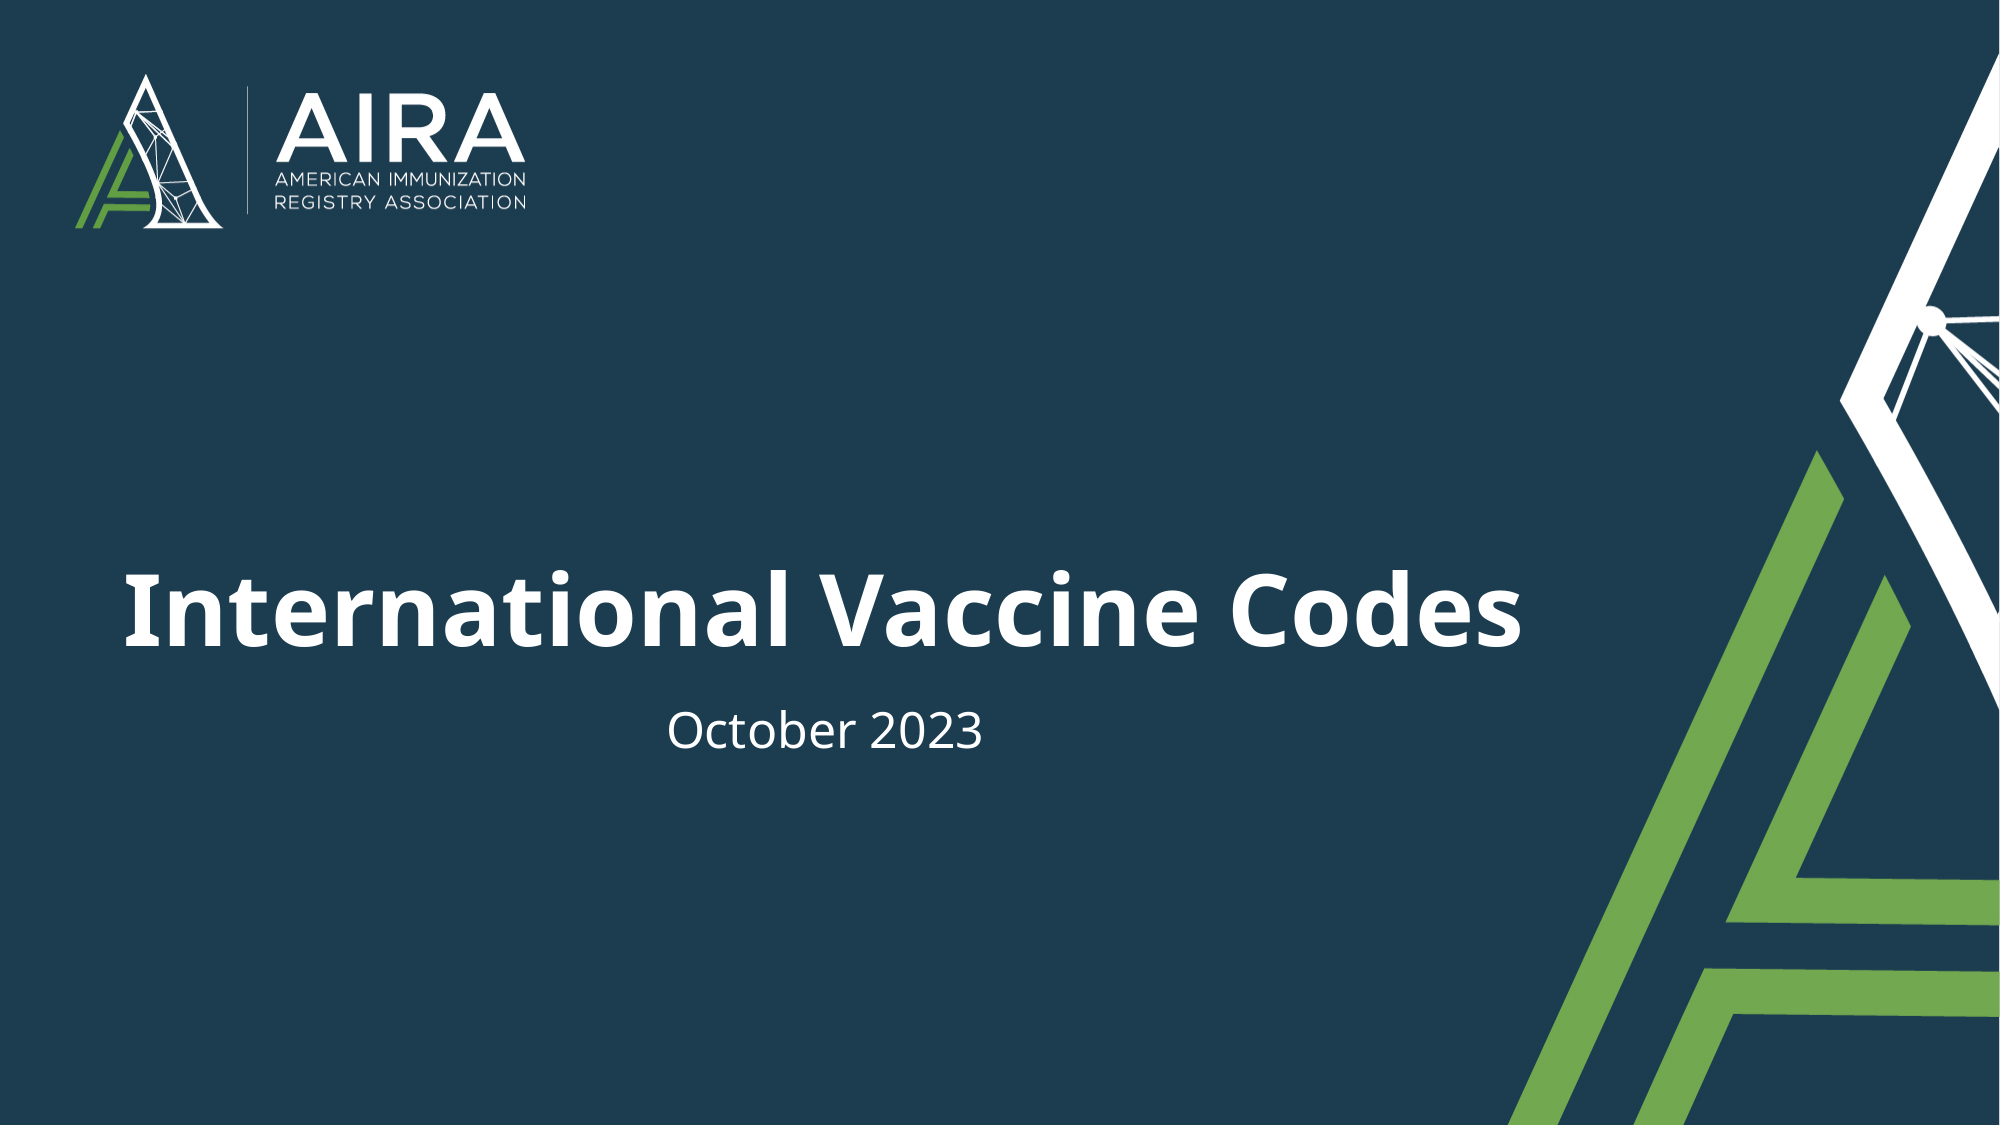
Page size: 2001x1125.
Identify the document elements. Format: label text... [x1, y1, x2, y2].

picture [0, 0, 2000, 1125]
subtitle October 2023 [78, 690, 1572, 963]
title International Vaccine Codes [78, 362, 1572, 676]
